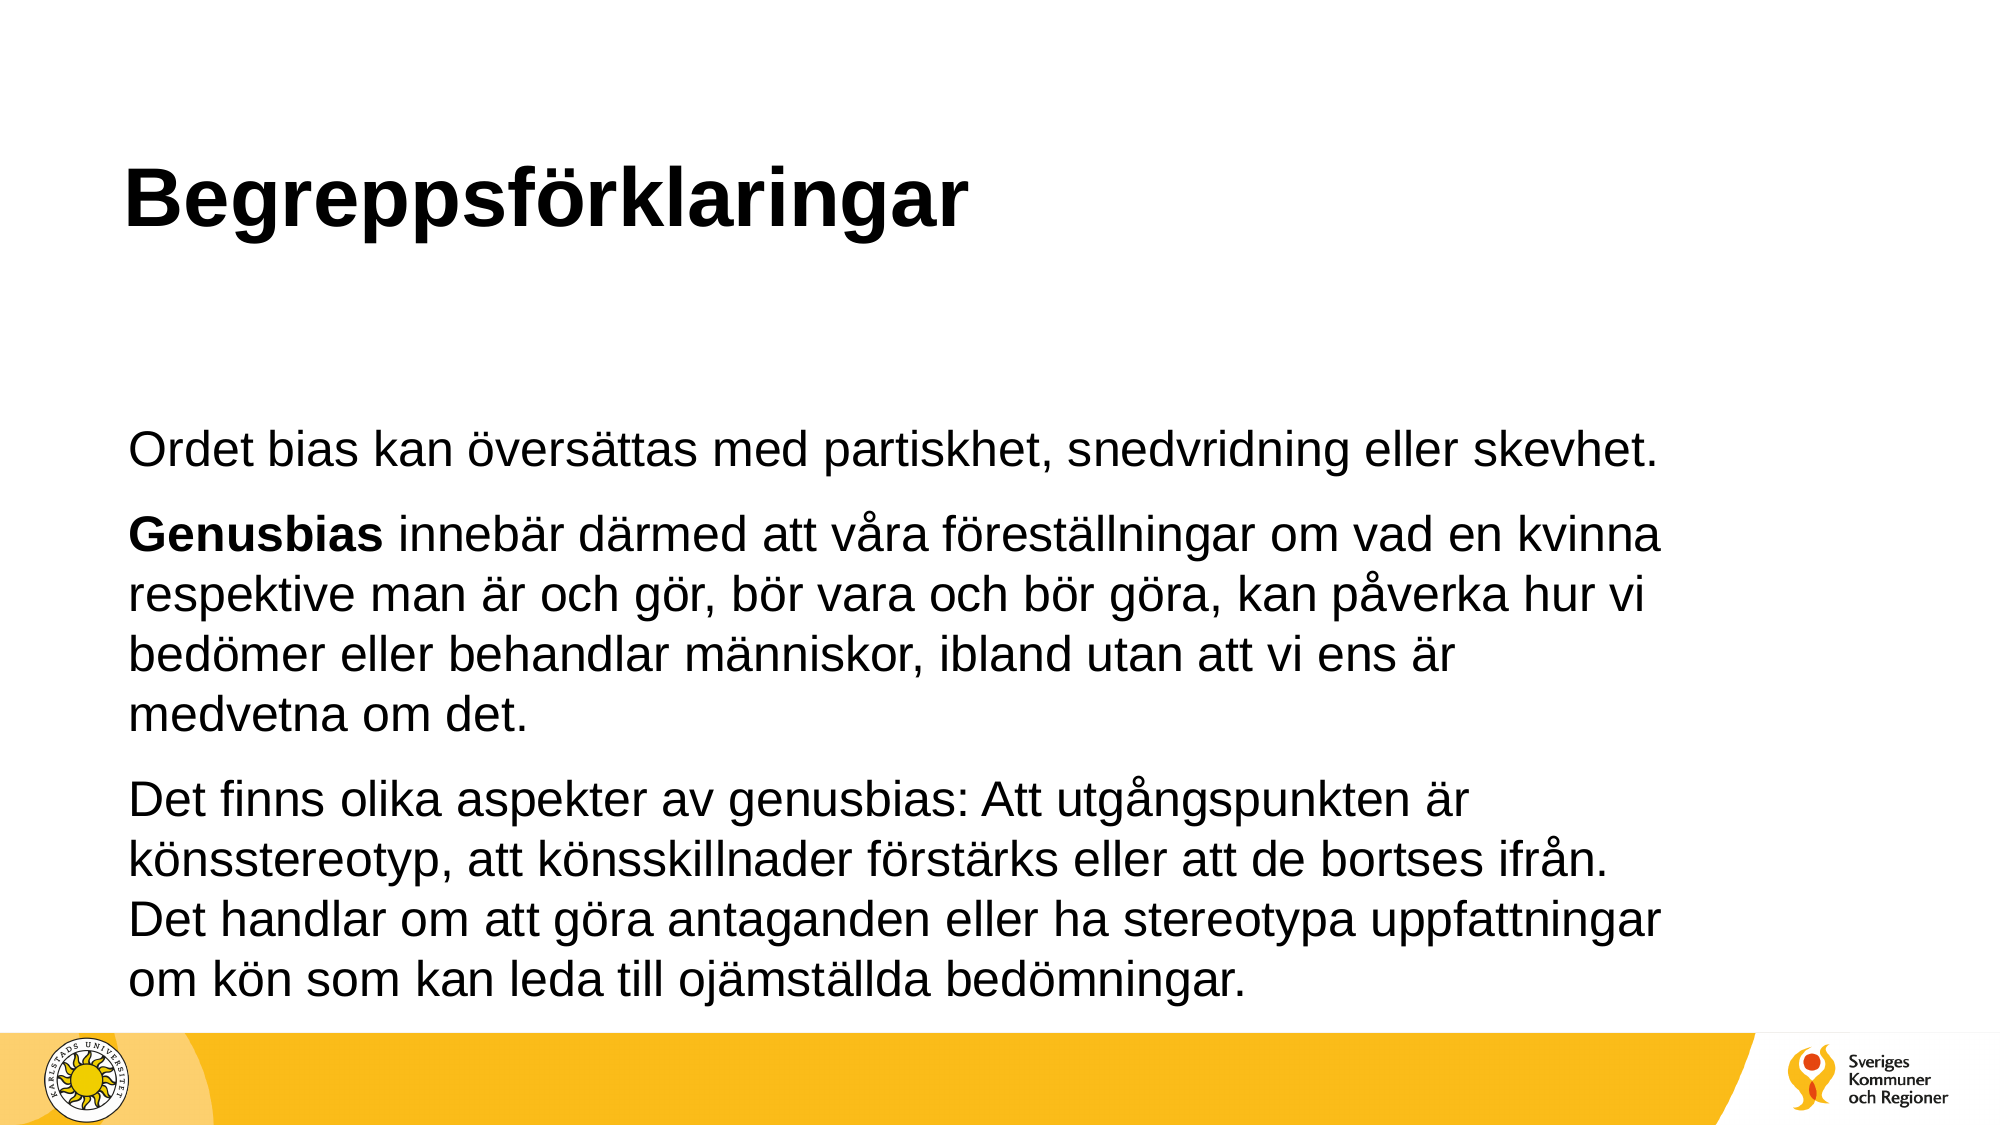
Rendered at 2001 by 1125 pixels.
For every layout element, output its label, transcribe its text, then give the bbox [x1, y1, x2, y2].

picture [0, 0, 2000, 1125]
list Ordet bias kan översättas med partiskhet, snedvridning eller skevhet. Genusbias innebär därmed att våra föreställningar om vad en kvinna respektive man är och gör, bör vara och bör göra, kan påverka hur vi bedömer eller behandlar människor, ibland utan att vi ens är medvetna om det. Det finns olika aspekter av genusbias: Att utgångspunkten är könsstereotyp, att könsskillnader förstärks eller att de bortses ifrån. Det handlar om att göra antaganden eller ha stereotypa uppfattningar om kön som kan leda till ojämställda bedömningar. [108, 409, 1686, 1023]
title Begreppsförklaringar [108, 143, 1686, 346]
